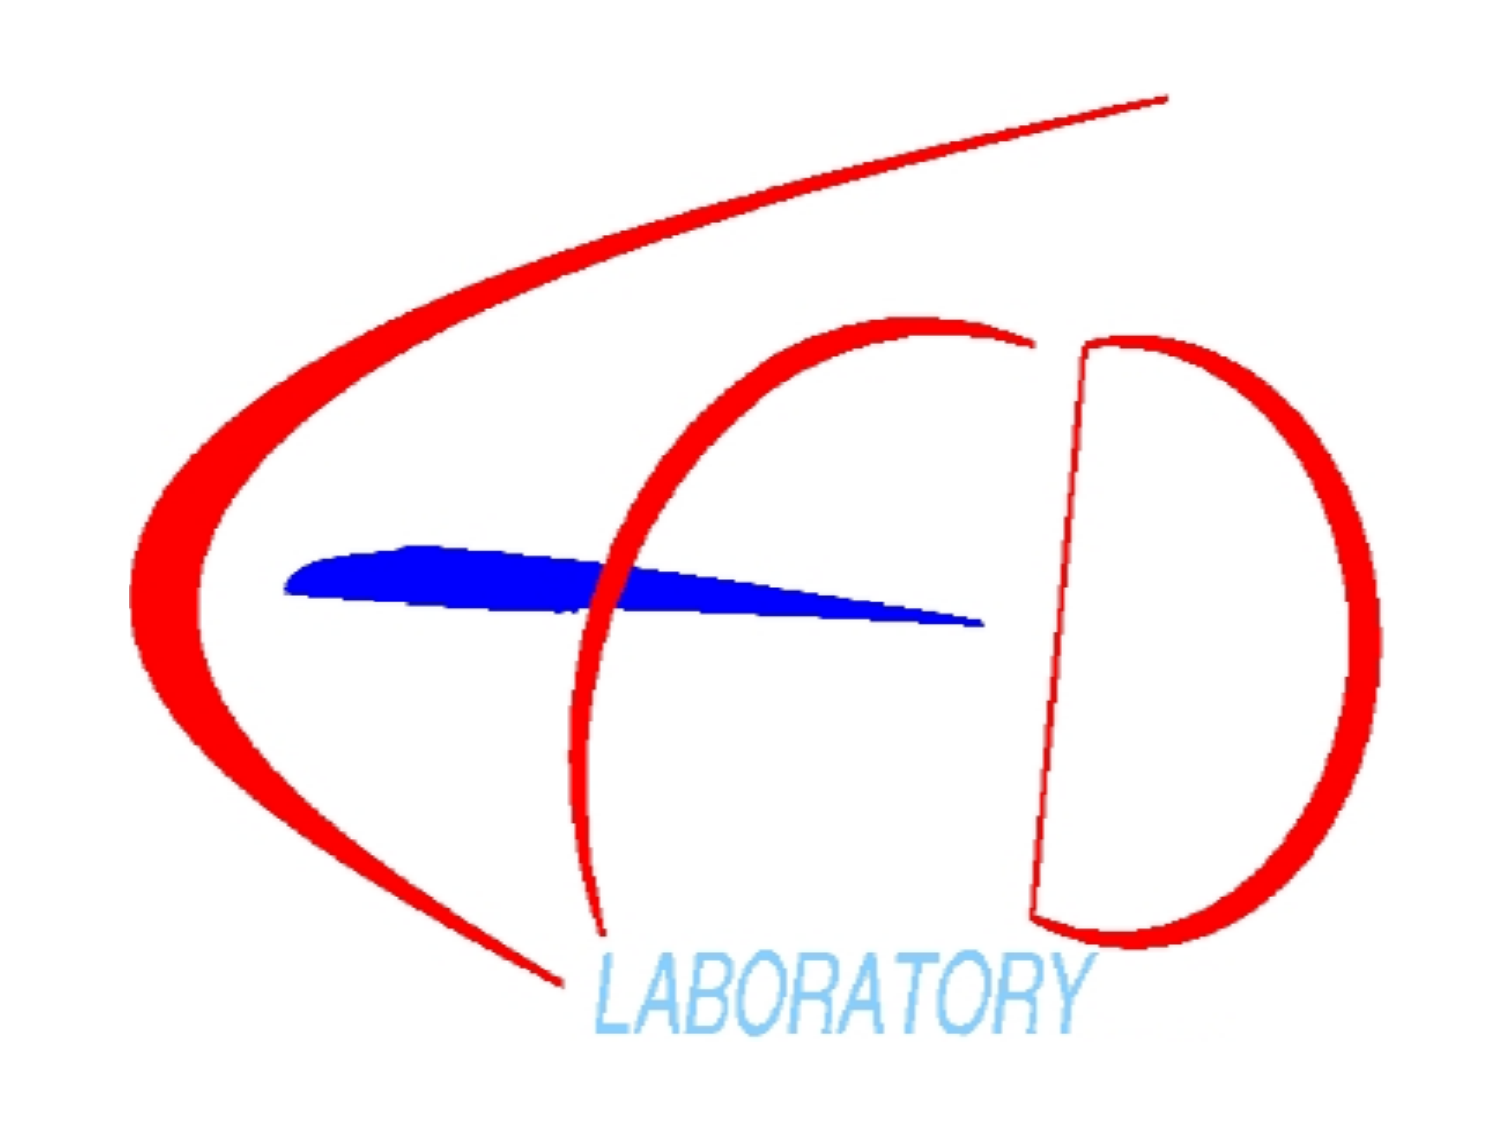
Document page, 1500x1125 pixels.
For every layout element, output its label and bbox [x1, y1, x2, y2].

picture [128, 89, 1389, 1042]
